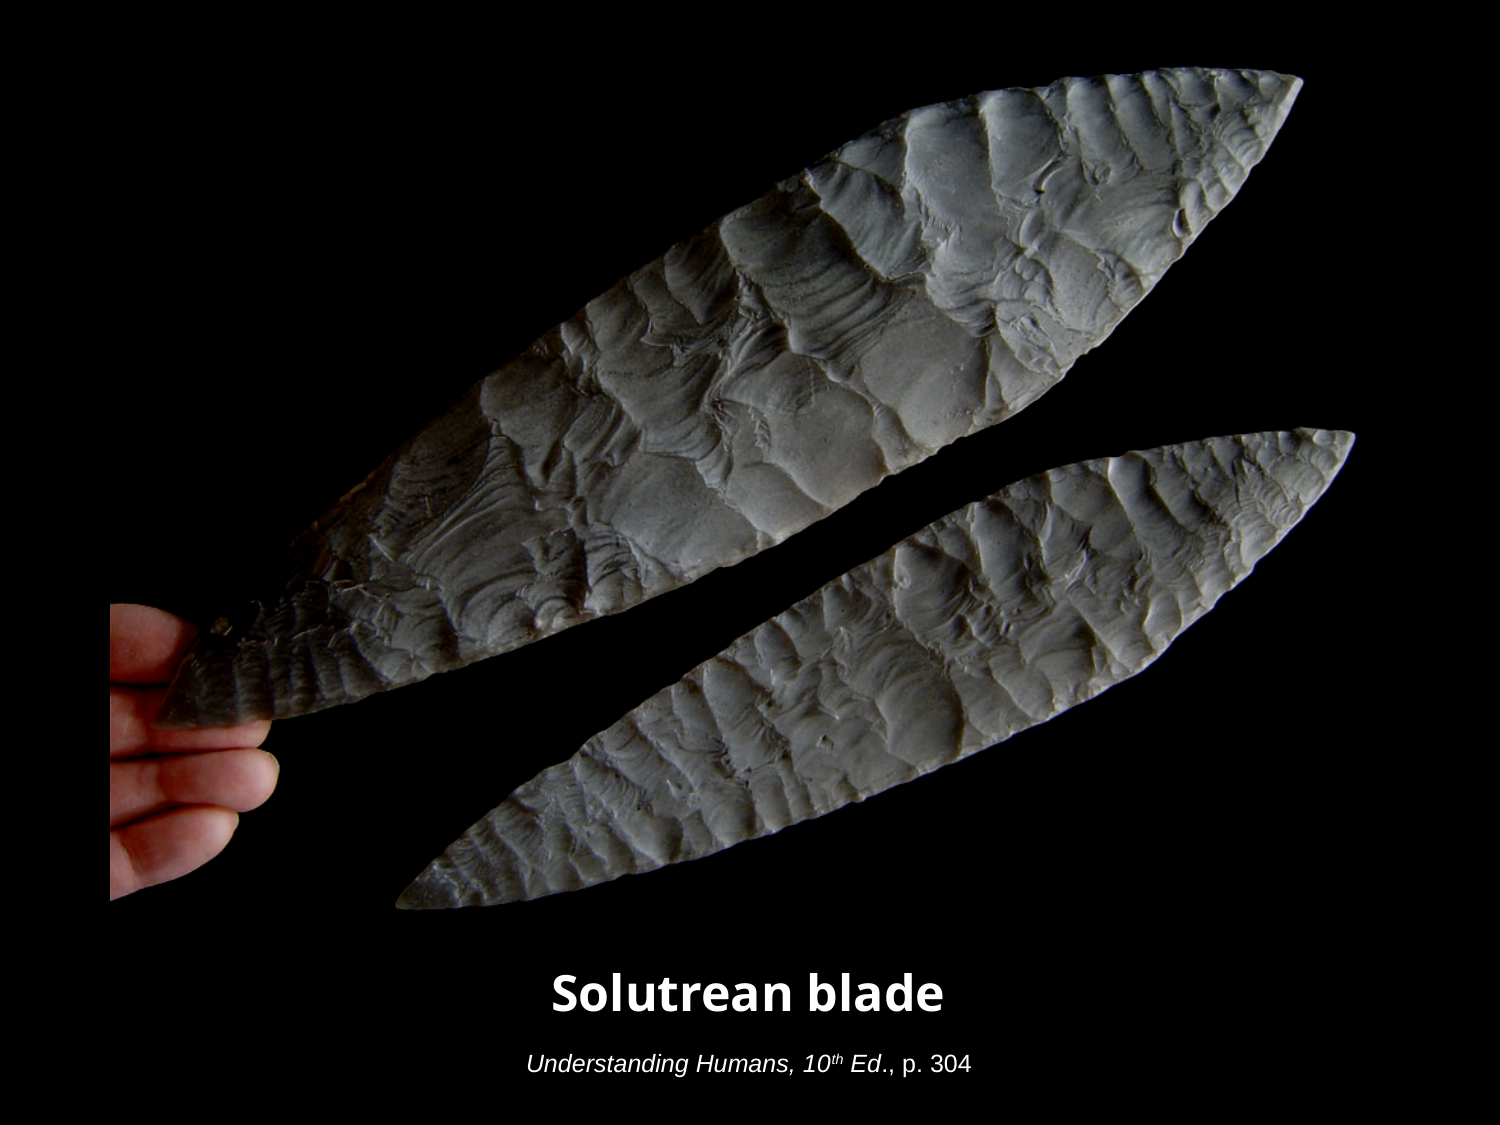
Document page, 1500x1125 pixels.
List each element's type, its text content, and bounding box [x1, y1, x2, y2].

picture [109, 41, 1386, 945]
text_box Understanding Humans, 10th Ed., p. 304 [30, 1024, 1468, 1086]
text_box Solutrean blade [536, 954, 961, 1024]
